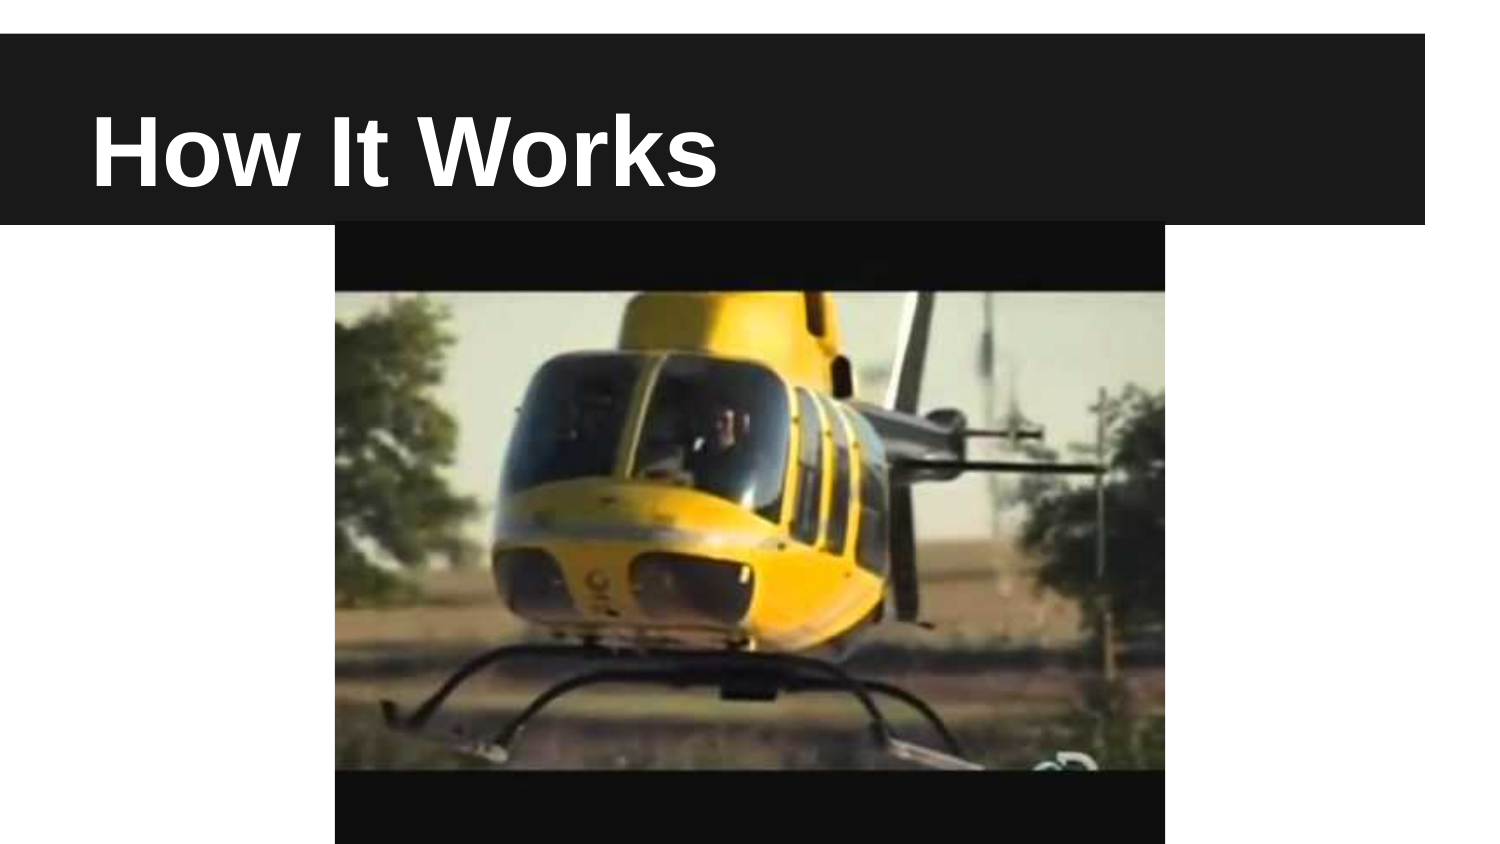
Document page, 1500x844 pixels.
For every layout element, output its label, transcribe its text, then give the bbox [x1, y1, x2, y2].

title How It Works [75, 33, 1425, 221]
text_box [334, 221, 1166, 844]
